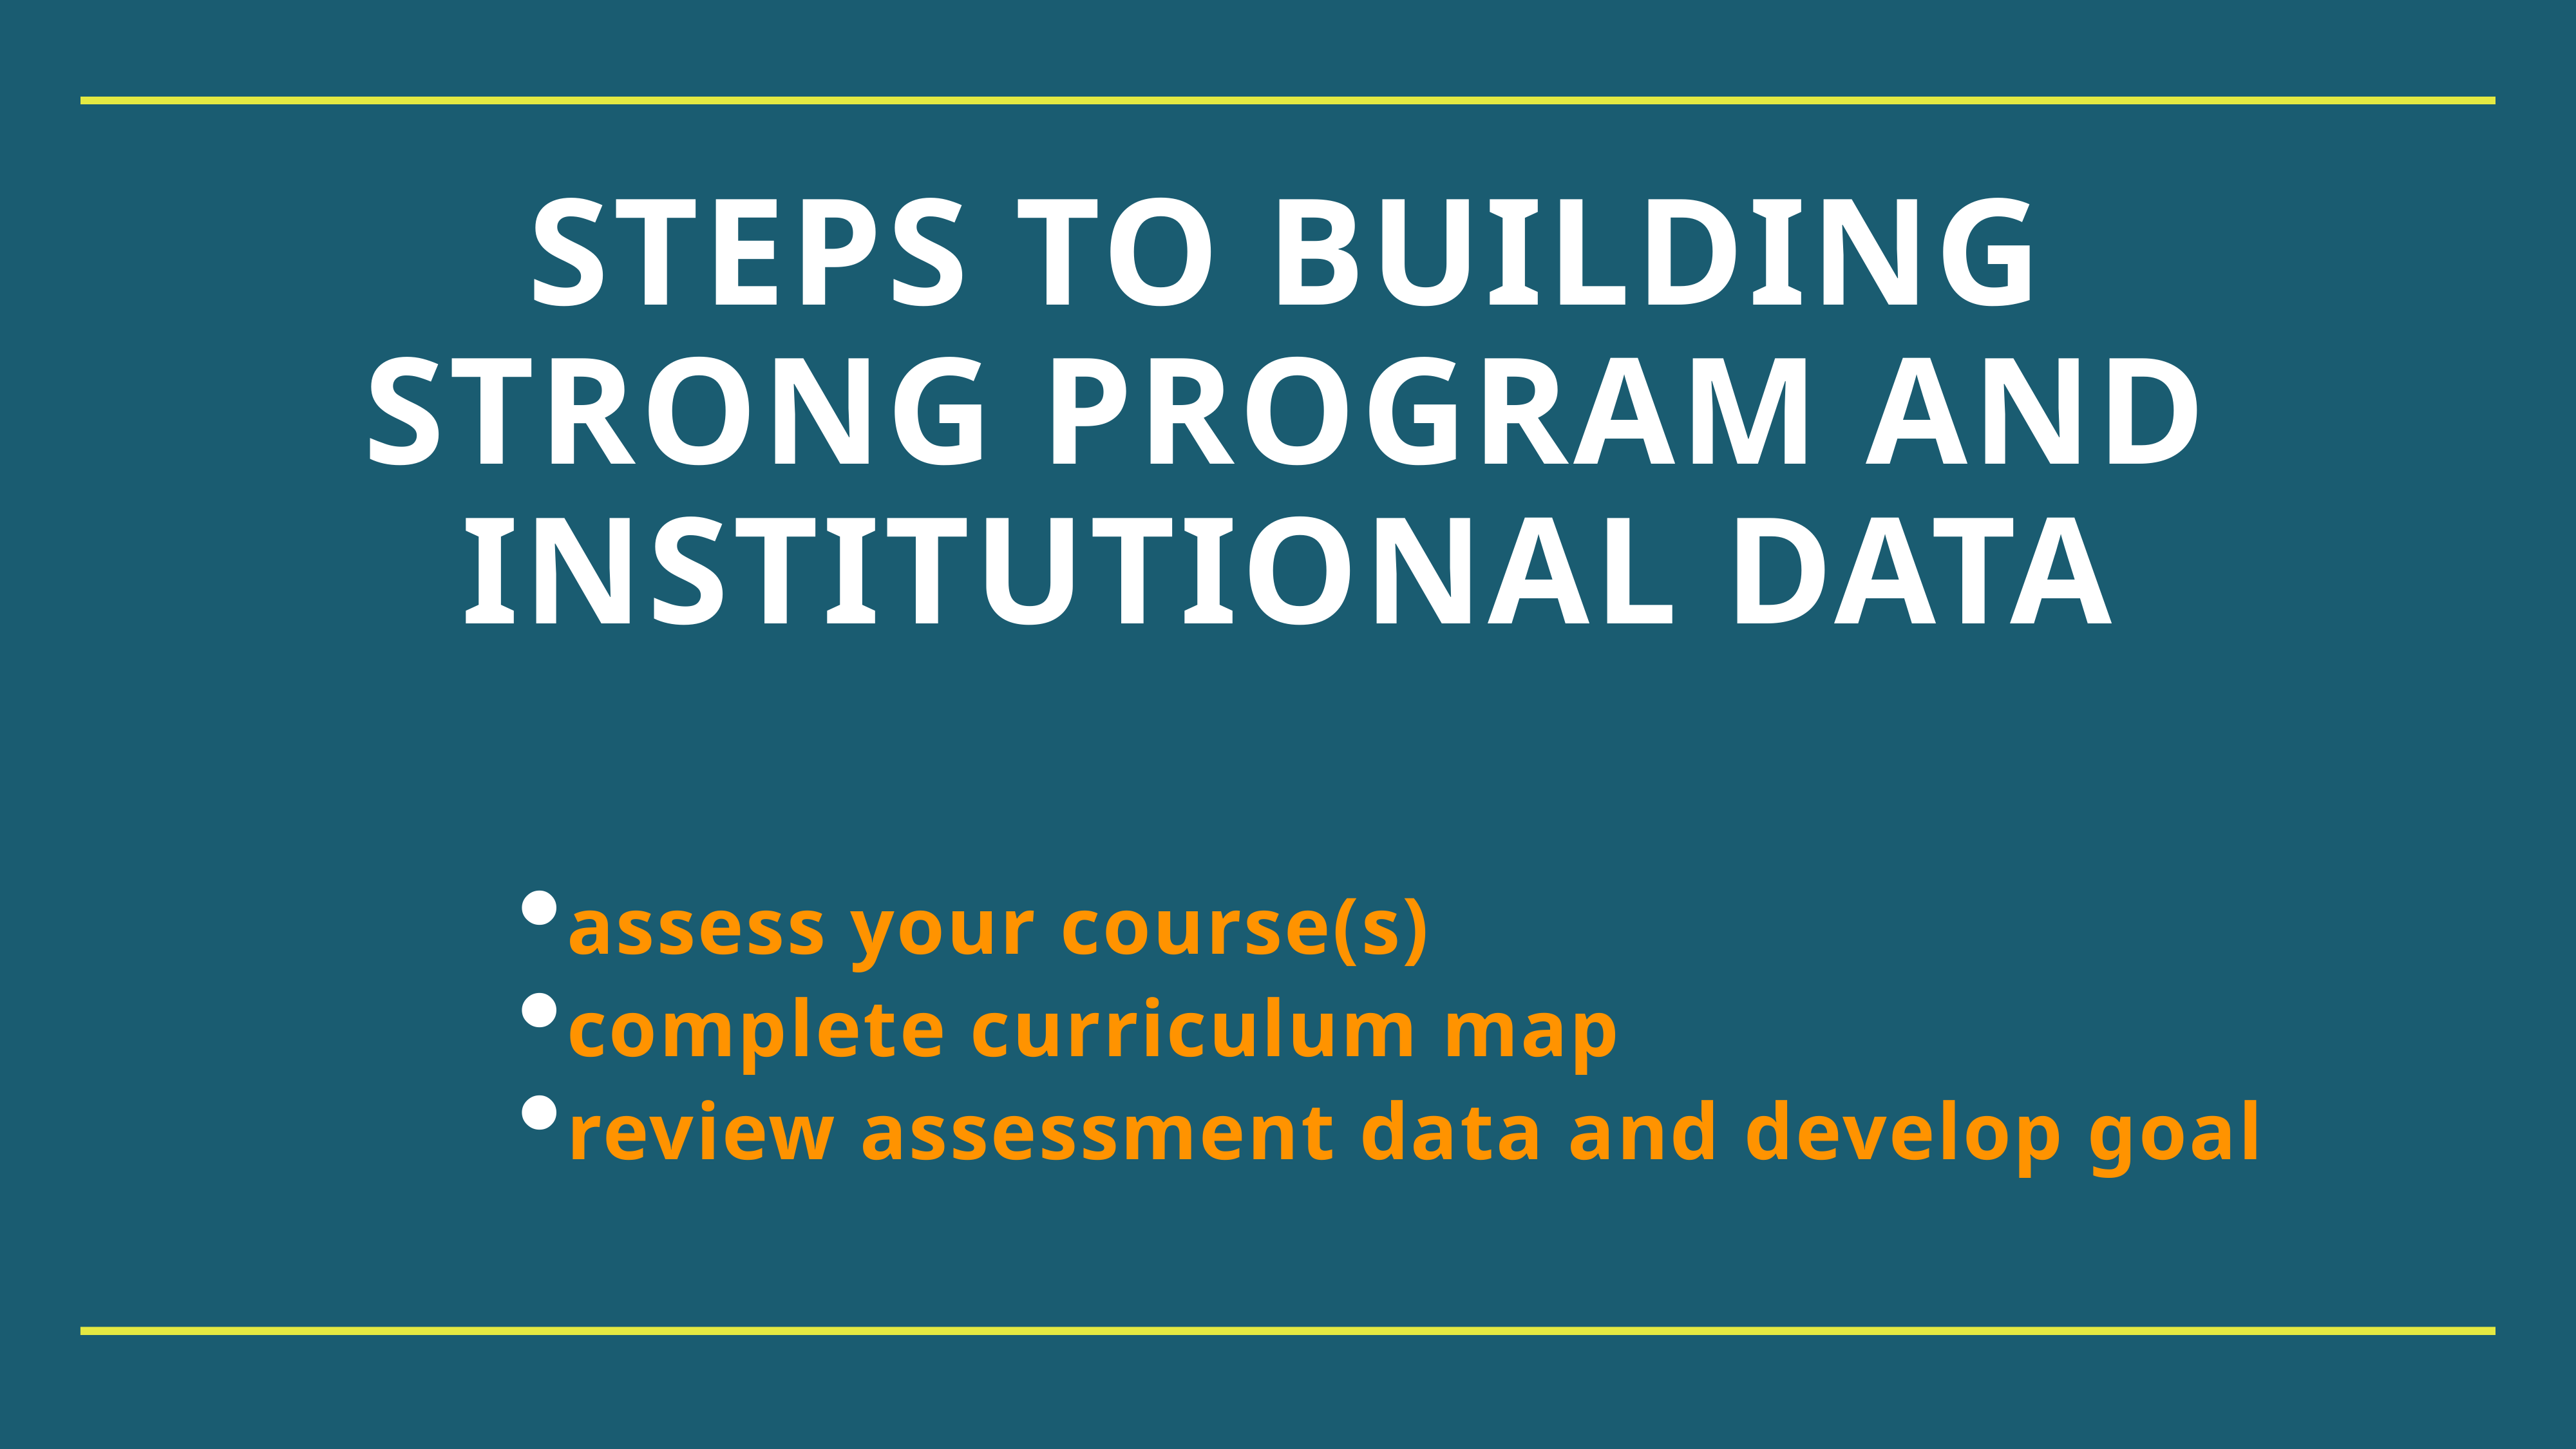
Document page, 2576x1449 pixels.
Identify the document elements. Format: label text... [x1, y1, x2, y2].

title Steps to building strong Program and institutional data [220, 117, 2356, 715]
text_box assess your course(s) complete curriculum map review assessment data and develop goal [512, 861, 2576, 1180]
